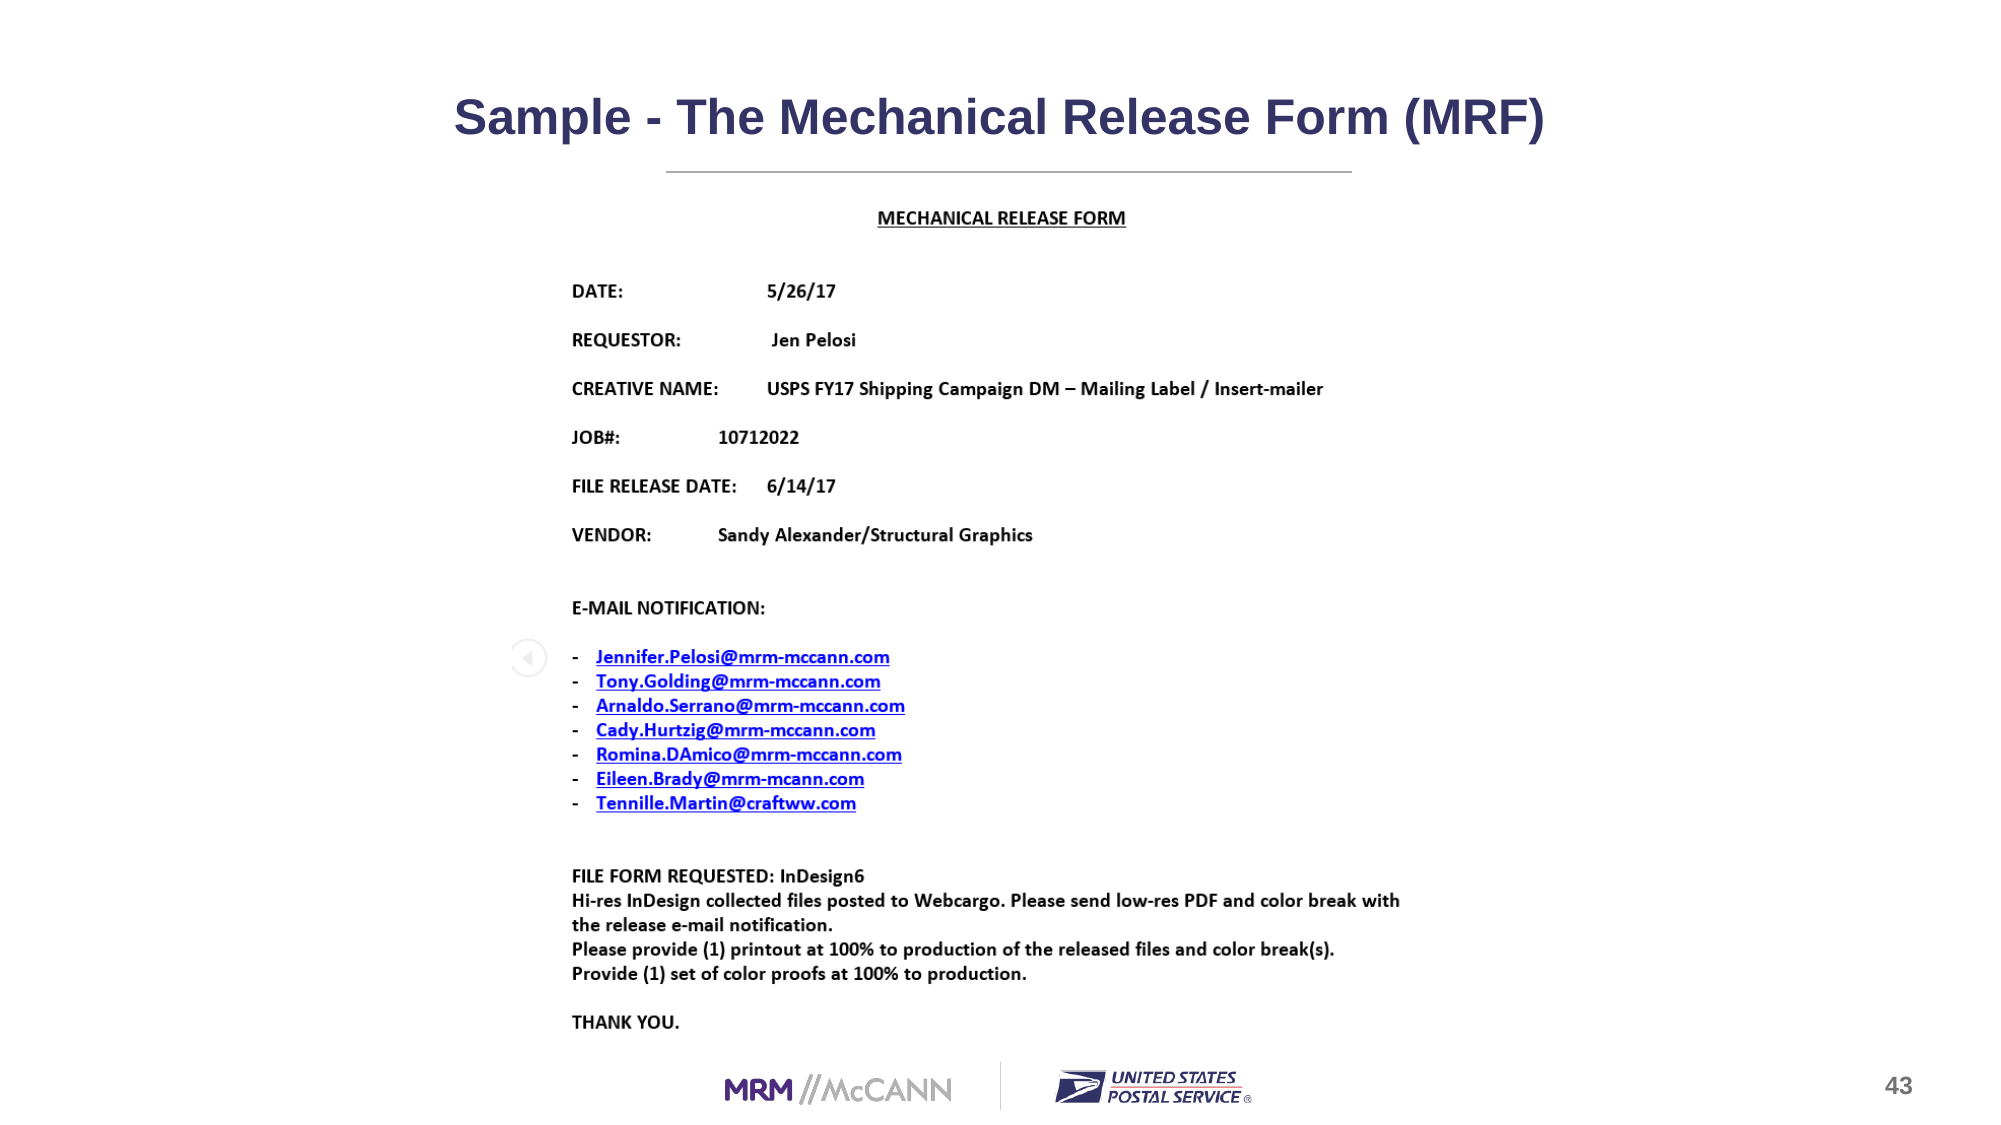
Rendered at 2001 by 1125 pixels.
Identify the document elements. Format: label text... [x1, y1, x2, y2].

text_box 43 [1762, 1062, 1928, 1107]
picture [666, 1055, 1001, 1125]
picture [1052, 1062, 1252, 1111]
picture [512, 188, 1438, 1046]
text_box Sample - The Mechanical Release Form (MRF) [0, 77, 2000, 152]
